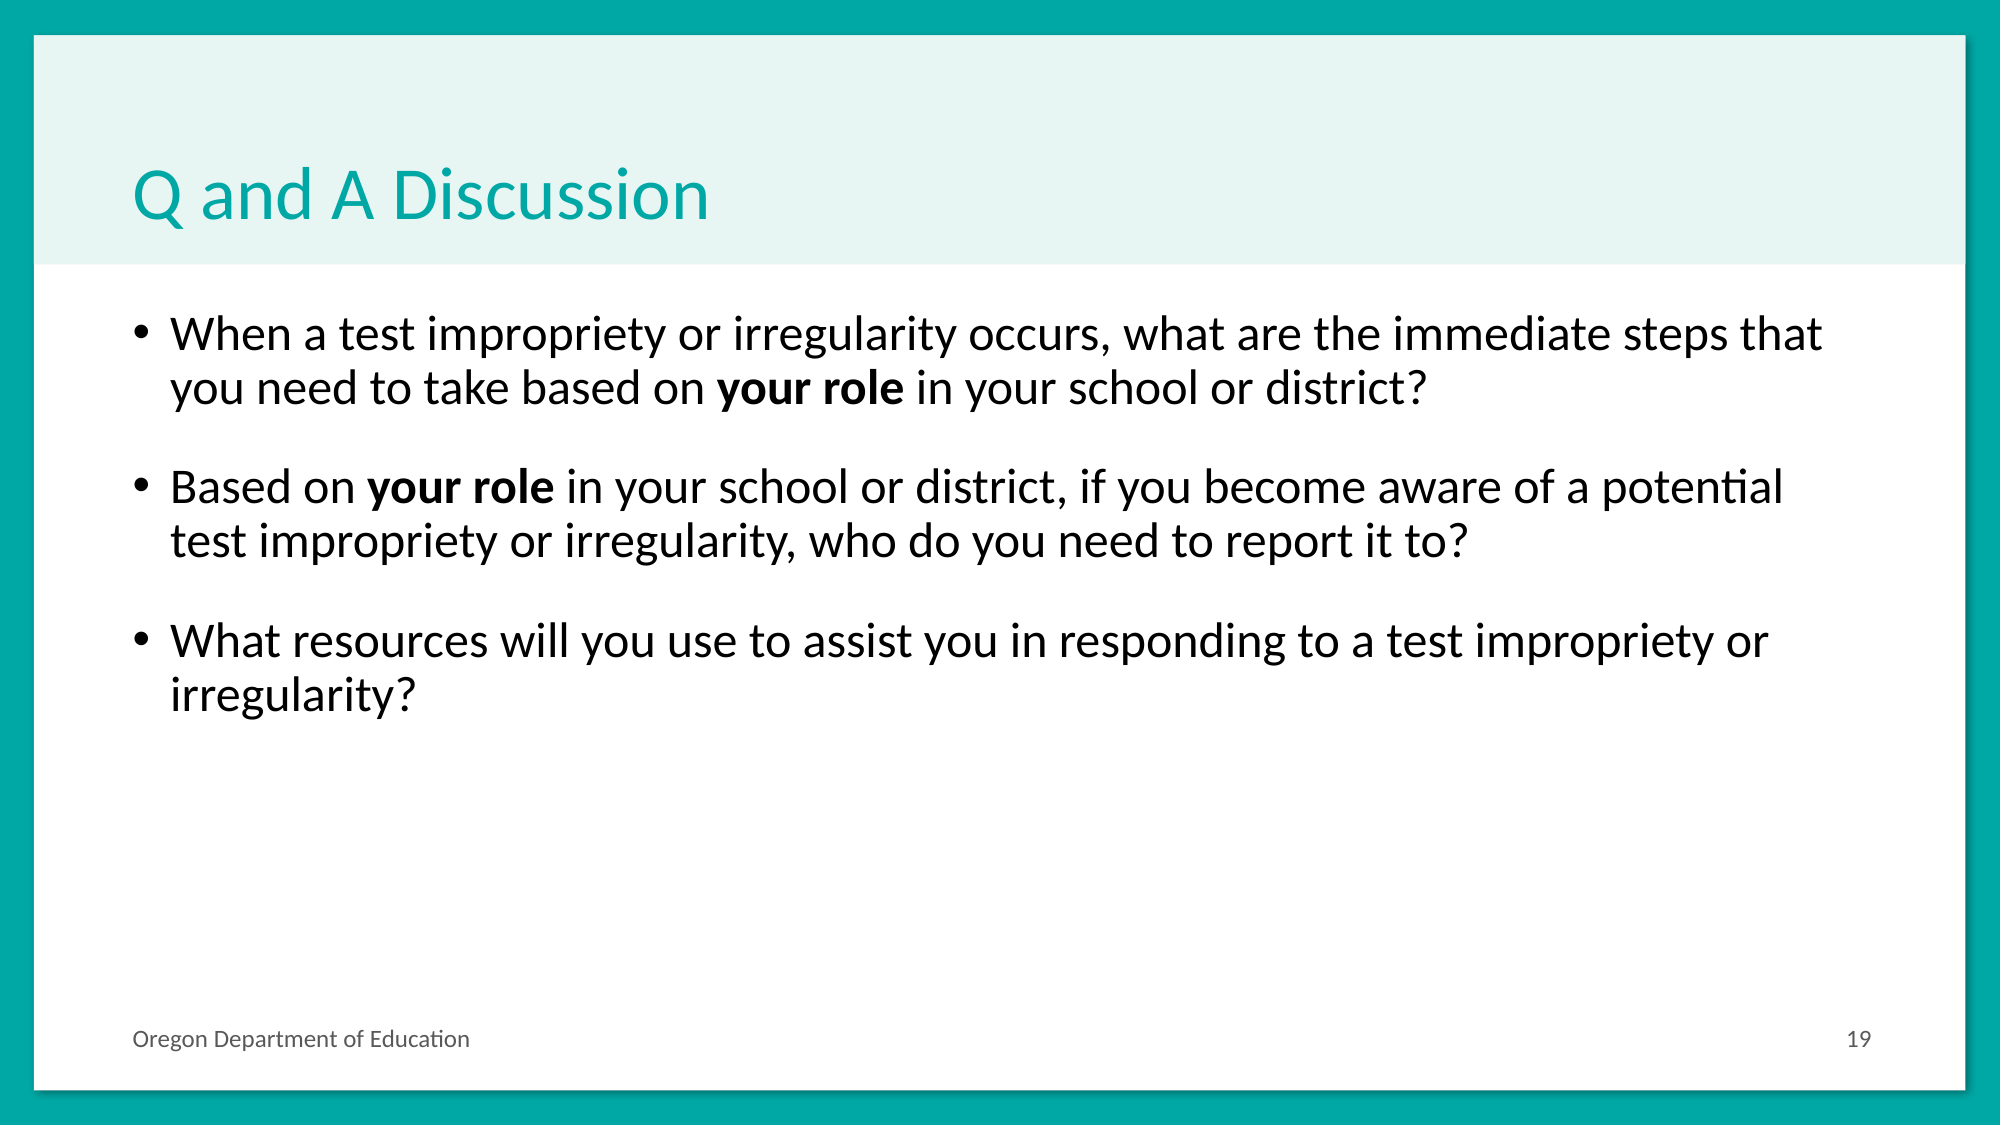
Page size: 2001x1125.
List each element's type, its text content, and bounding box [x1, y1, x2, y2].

list When a test impropriety or irregularity occurs, what are the immediate steps that you need to take based on your role in your school or district? Based on your role in your school or district, if you become aware of a potential test impropriety or irregularity, who do you need to report it to? What resources will you use to assist you in responding to a test impropriety or irregularity? [117, 299, 1887, 974]
slide_number 19 [1412, 1007, 1887, 1068]
footer Oregon Department of Education [117, 1007, 588, 1068]
title Q and A Discussion [117, 75, 1887, 244]
